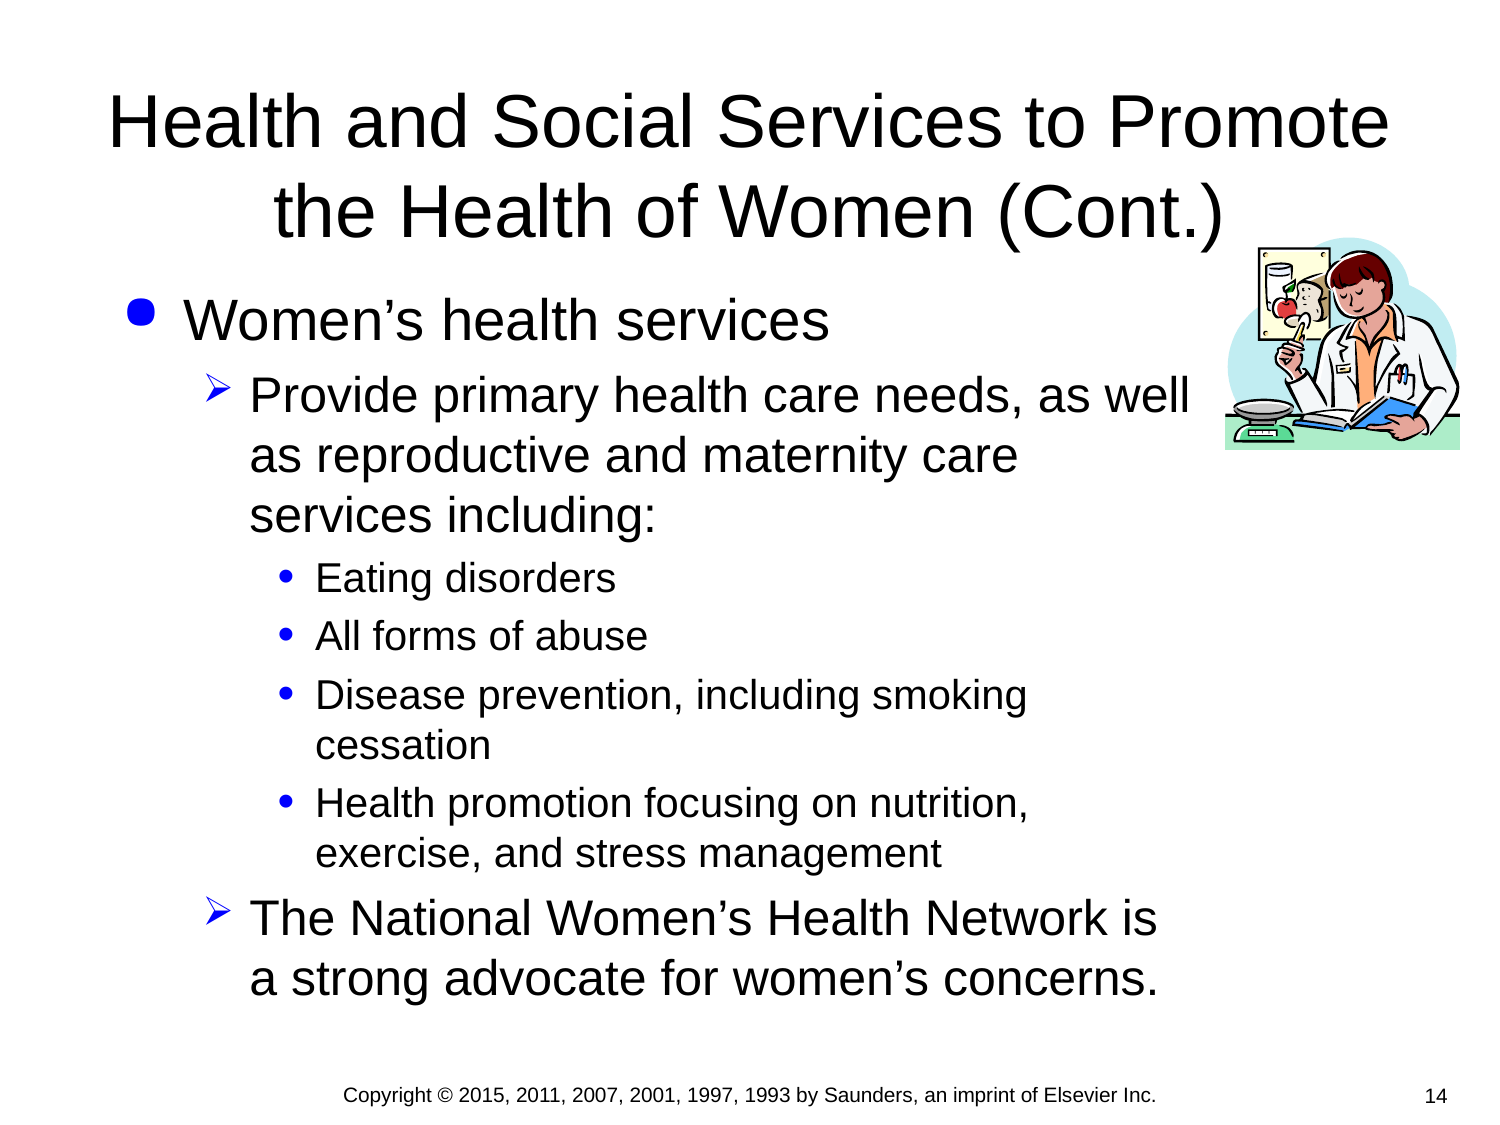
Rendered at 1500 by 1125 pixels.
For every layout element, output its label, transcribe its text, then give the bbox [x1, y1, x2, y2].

slide_number 14 [1362, 1065, 1463, 1125]
picture [1224, 237, 1461, 451]
list Women’s health services Provide primary health care needs, as well as reproductive and maternity care services including: Eating disorders All forms of abuse Disease prevention, including smoking cessation Health promotion focusing on nutrition, exercise, and stress management The National Women’s Health Network is a strong advocate for women’s concerns. [112, 275, 1213, 1050]
title Health and Social Services to Promote the Health of Women (Cont.) [50, 75, 1450, 250]
footer Copyright © 2015, 2011, 2007, 2001, 1997, 1993 by Saunders, an imprint of Elsevier Inc. [187, 1062, 1313, 1125]
